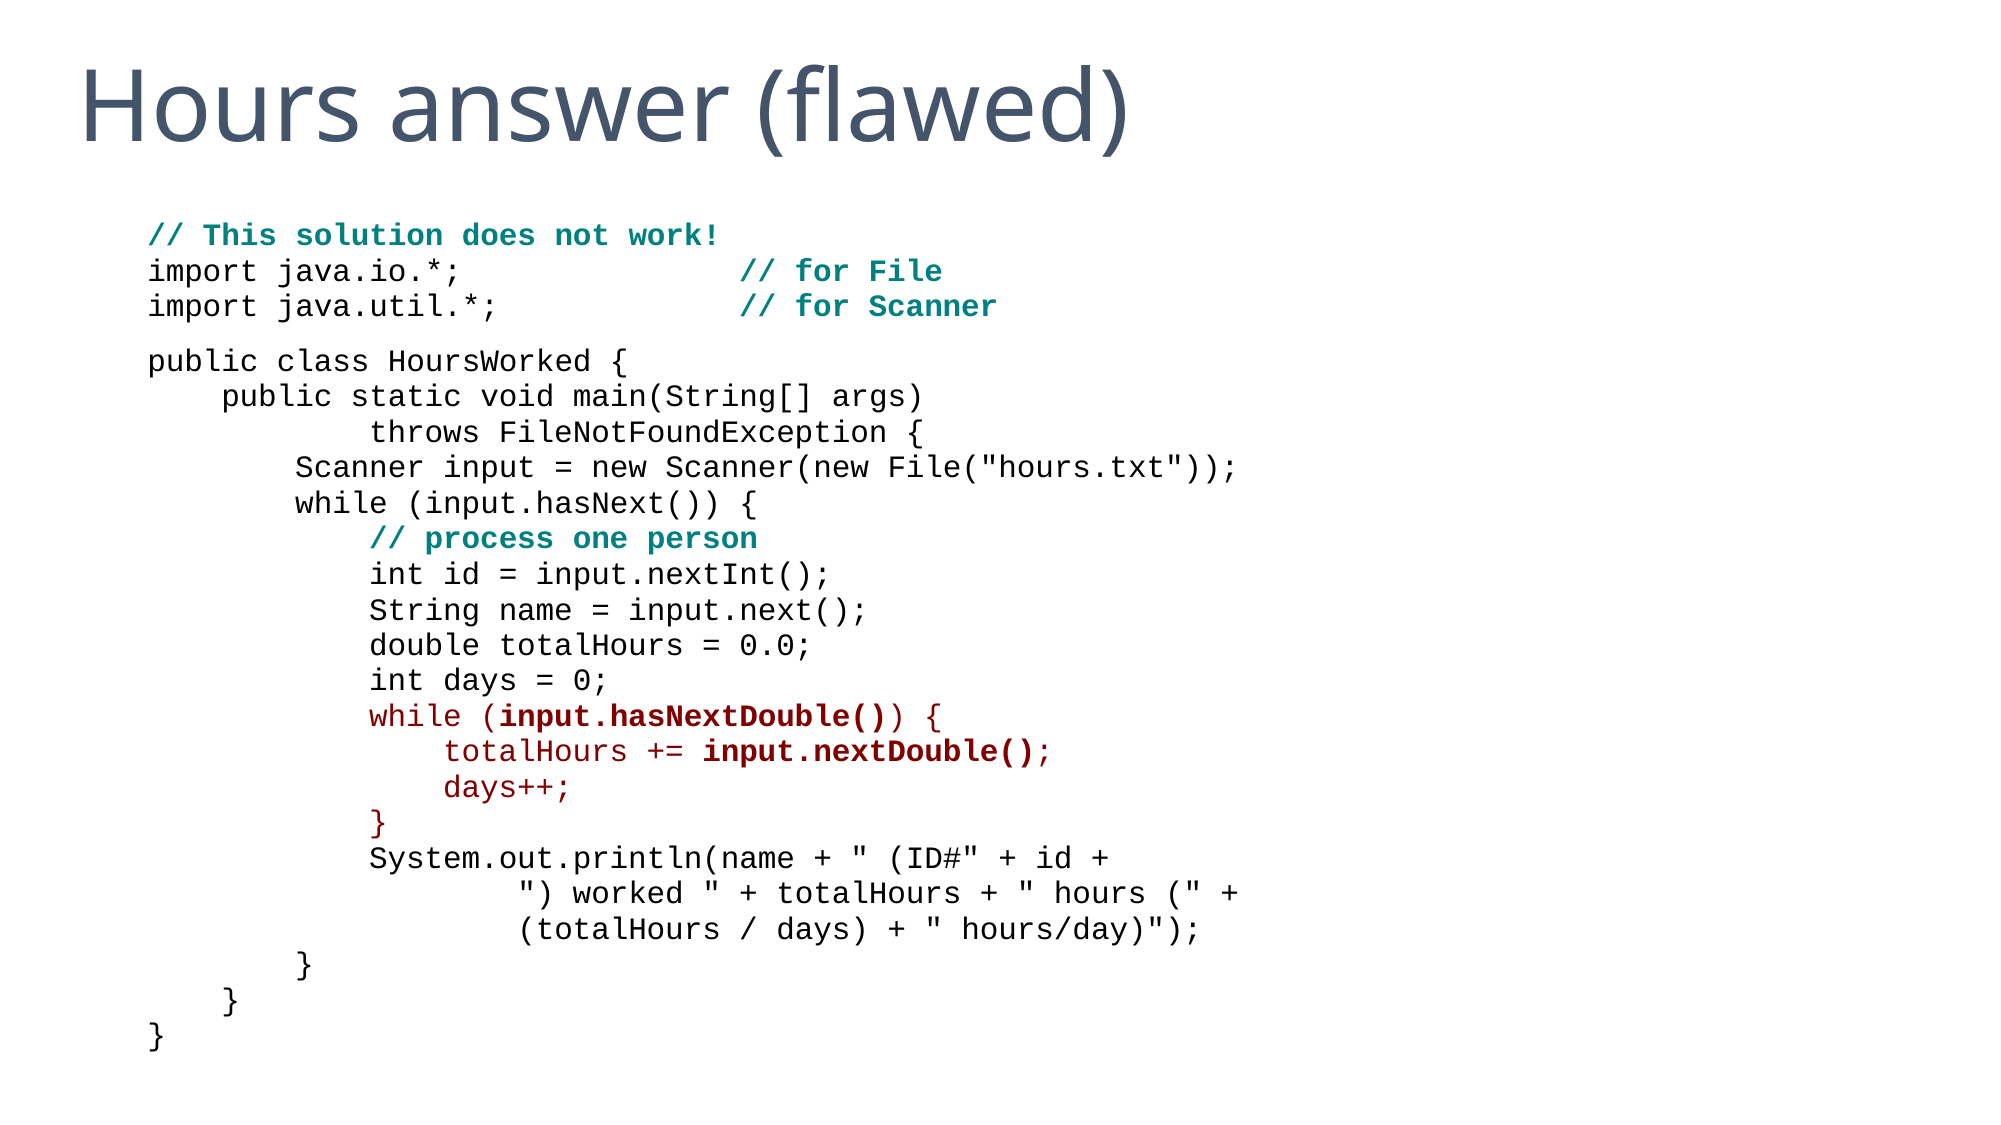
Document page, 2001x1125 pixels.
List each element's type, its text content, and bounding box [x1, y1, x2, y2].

list // This solution does not work! import java.io.*; // for File import java.util.*; // for Scanner public class HoursWorked { public static void main(String[] args) throws FileNotFoundException { Scanner input = new Scanner(new File("hours.txt")); while (input.hasNext()) { // process one person int id = input.nextInt(); String name = input.next(); double totalHours = 0.0; int days = 0; while (input.hasNextDouble()) { totalHours += input.nextDouble(); days++; } System.out.println(name + " (ID#" + id + ") worked " + totalHours + " hours (" + (totalHours / days) + " hours/day)"); } } } [62, 217, 1938, 1067]
title Hours answer (flawed) [62, 0, 1938, 217]
